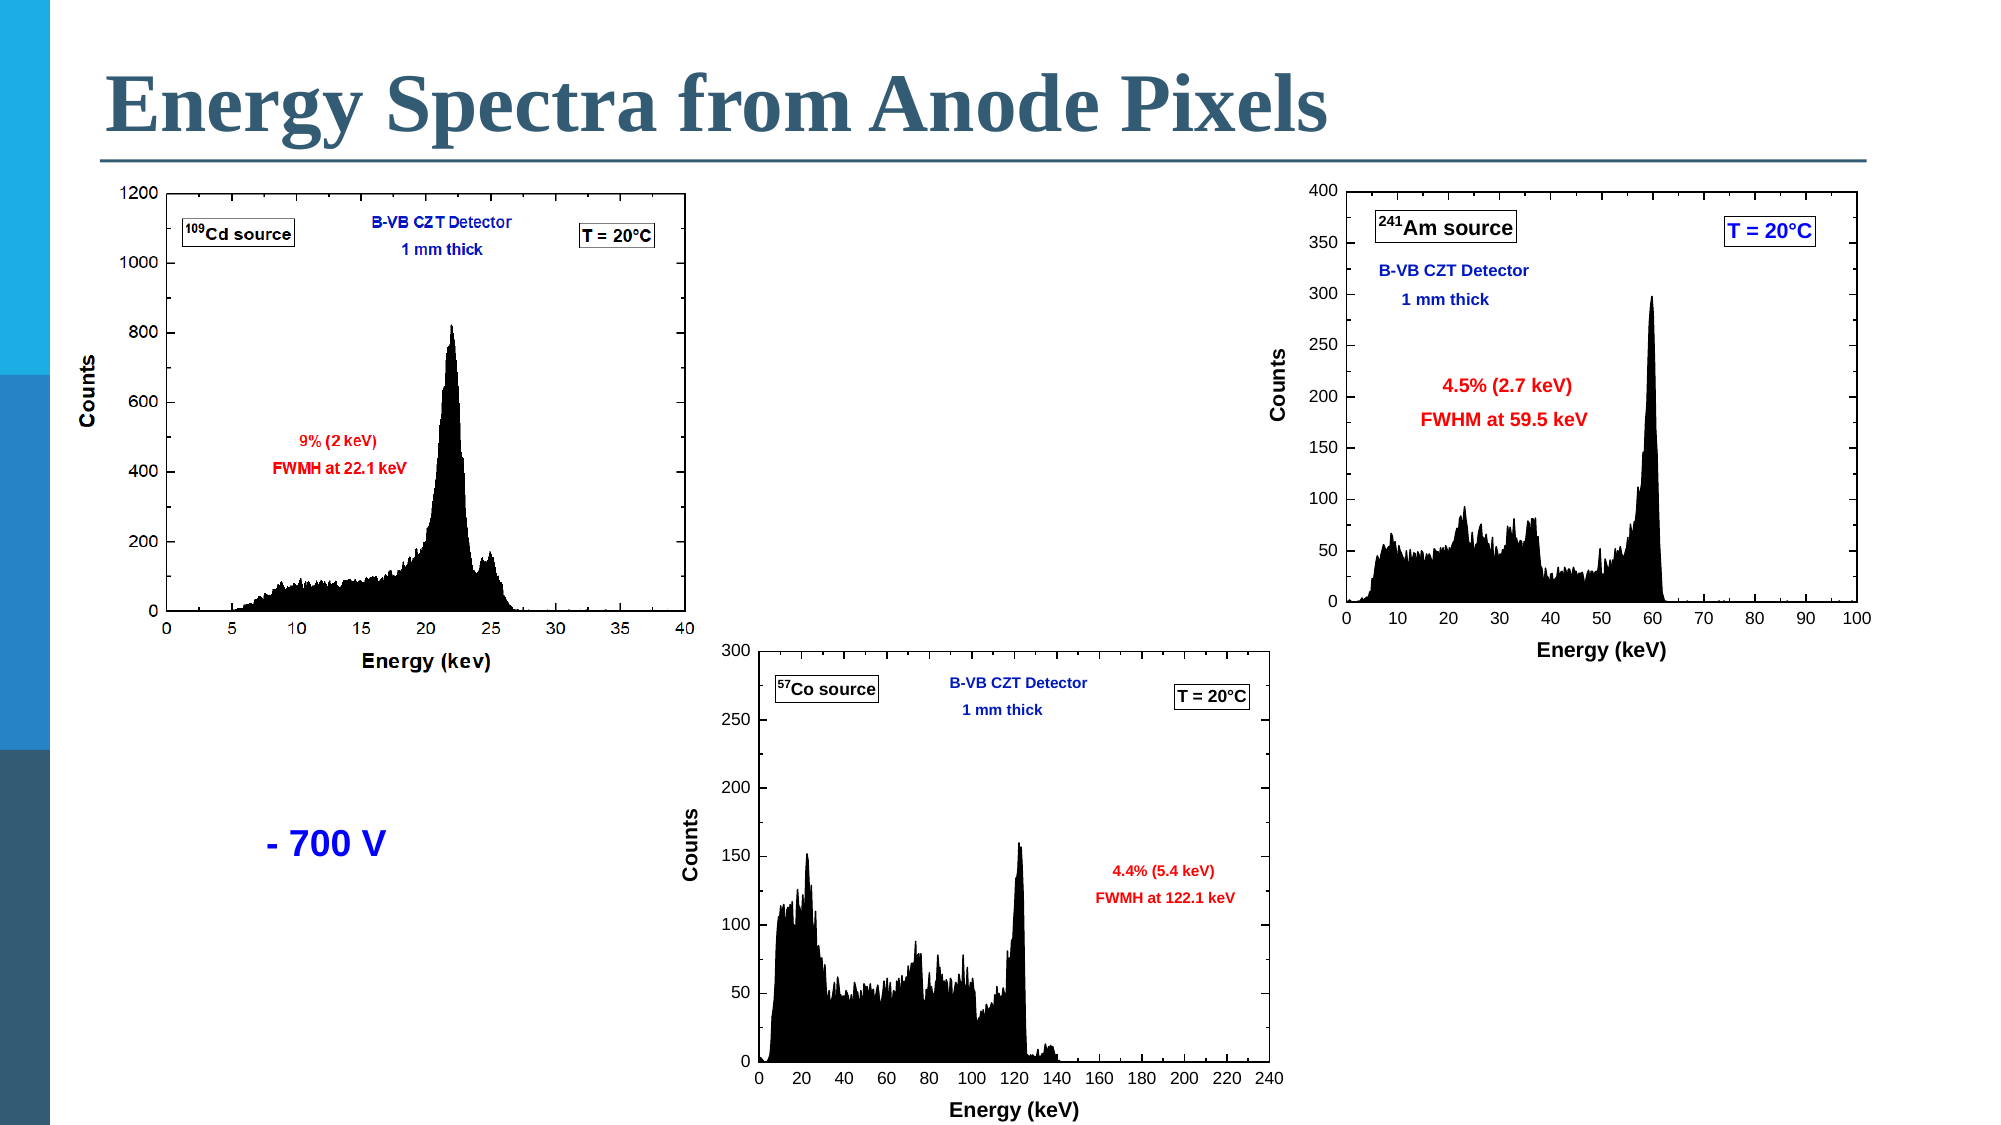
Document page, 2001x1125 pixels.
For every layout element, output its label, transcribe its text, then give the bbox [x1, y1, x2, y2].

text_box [1212, 125, 1963, 700]
text_box - 700 V [251, 811, 606, 871]
text_box Energy Spectra from Anode Pixels [90, 40, 1792, 181]
picture [66, 180, 720, 682]
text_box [624, 584, 1375, 1125]
